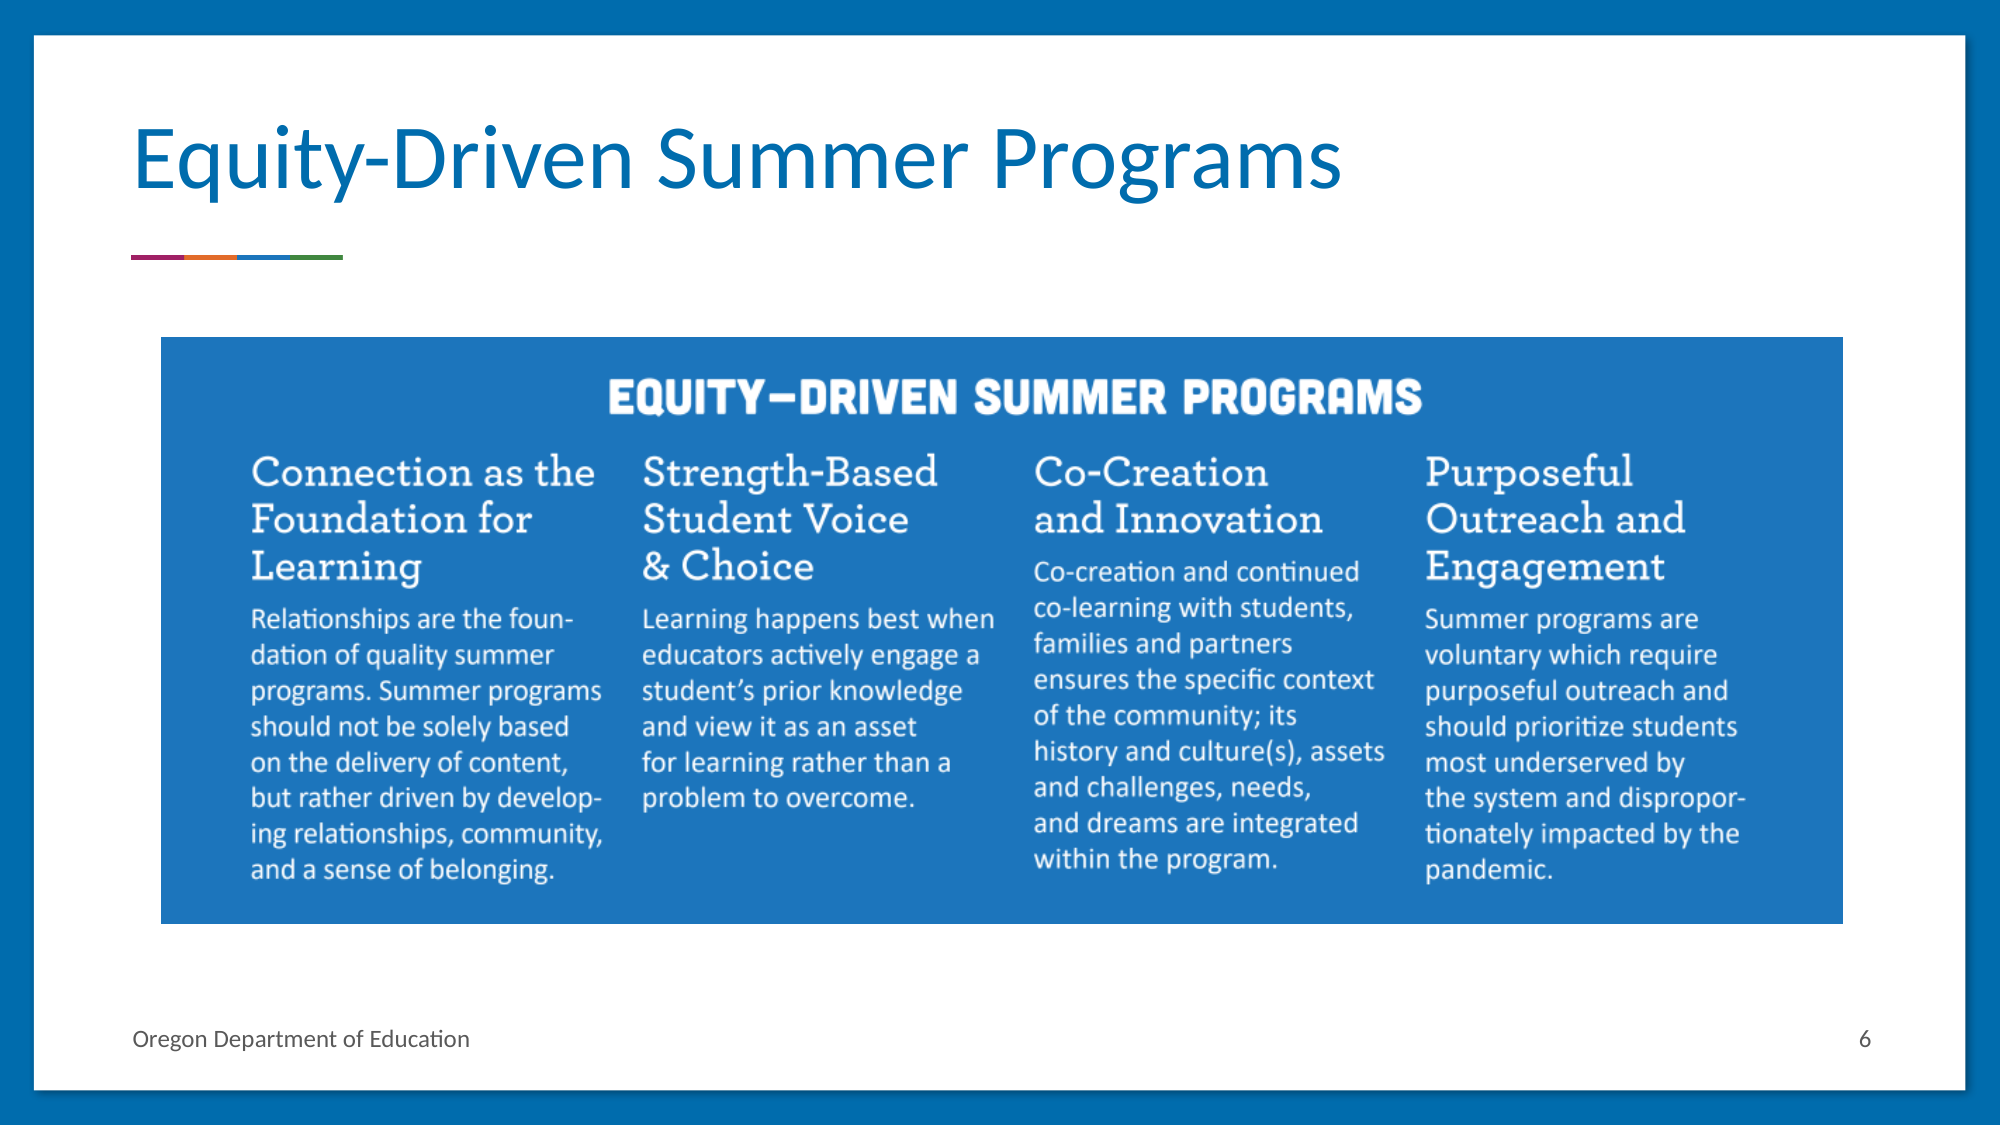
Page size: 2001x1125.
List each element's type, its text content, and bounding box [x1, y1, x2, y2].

title Equity-Driven Summer Programs [117, 75, 1887, 244]
picture [161, 336, 1844, 924]
picture [131, 255, 343, 260]
slide_number 6 [1412, 1007, 1887, 1068]
